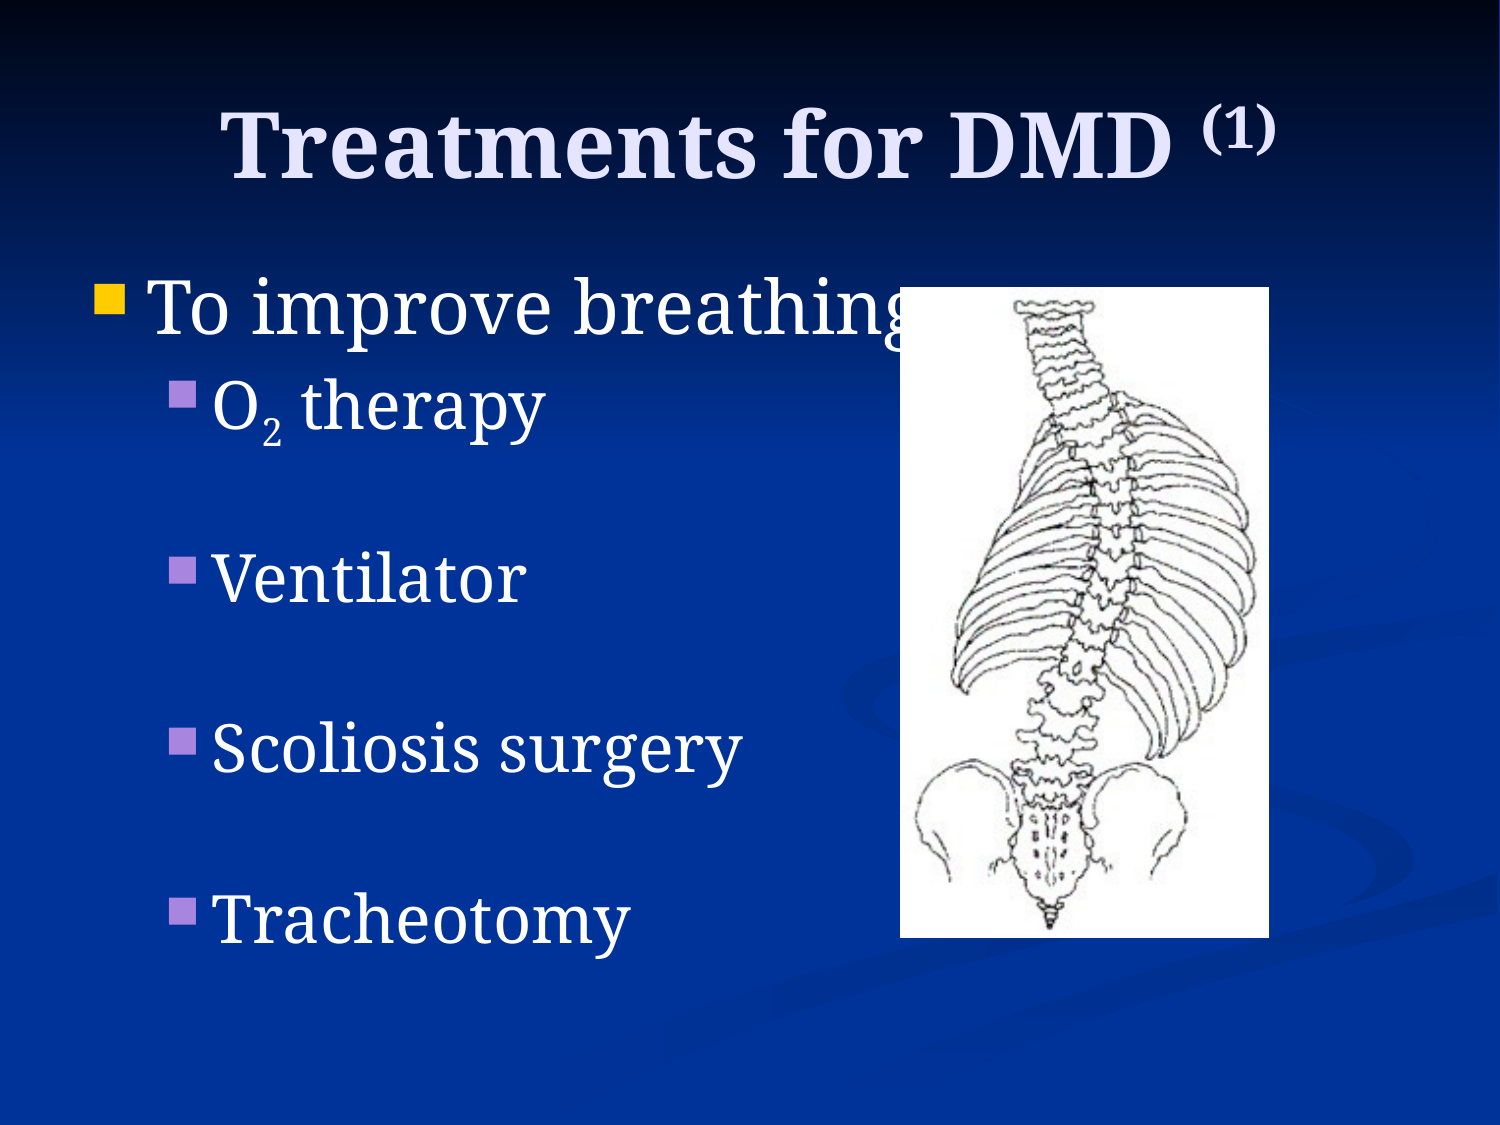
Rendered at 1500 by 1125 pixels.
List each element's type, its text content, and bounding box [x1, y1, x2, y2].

picture [899, 287, 1270, 938]
title Treatments for DMD (1) [75, 45, 1425, 233]
list To improve breathing: O2 therapy Ventilator Scoliosis surgery Tracheotomy [75, 262, 1425, 1001]
